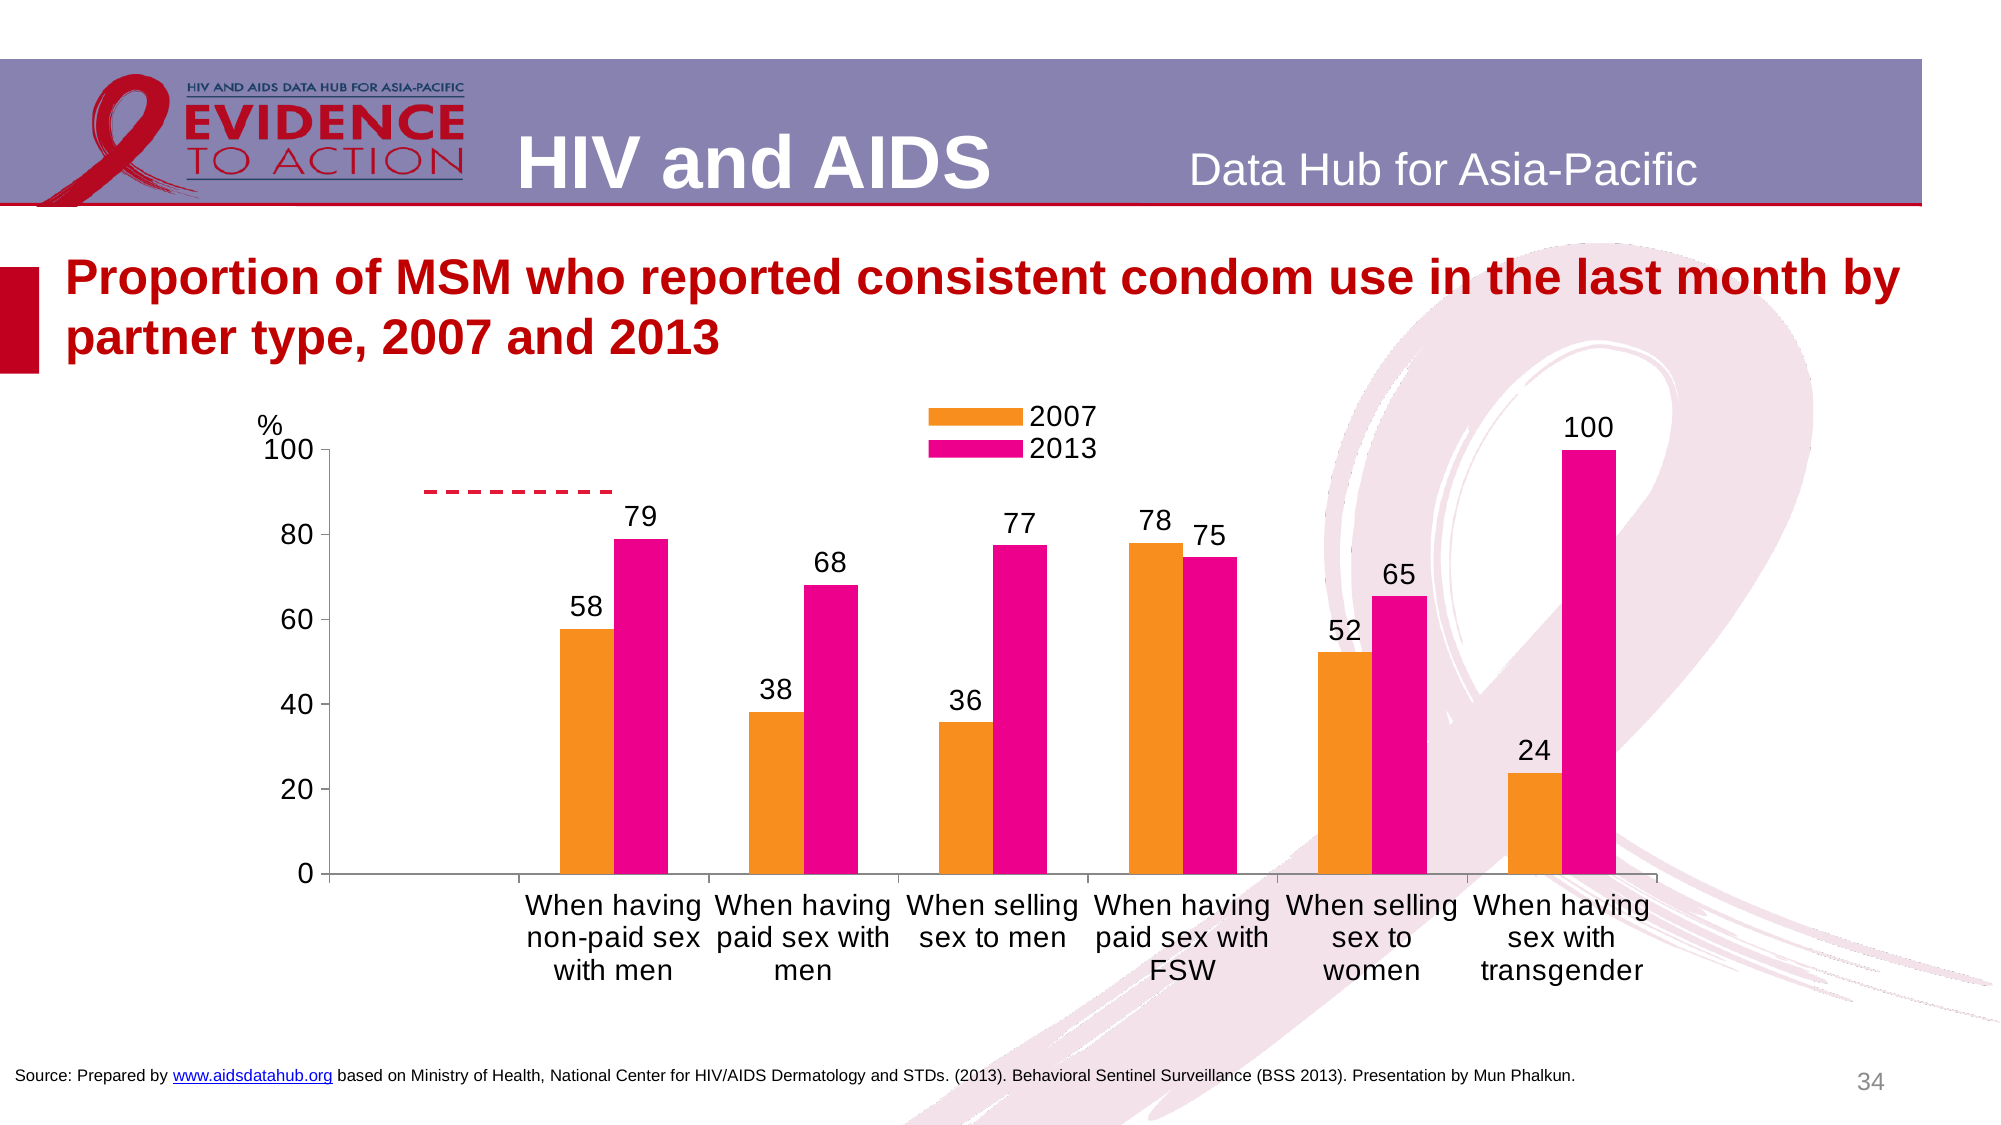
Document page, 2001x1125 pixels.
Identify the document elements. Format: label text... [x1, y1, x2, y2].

picture [11, 74, 469, 207]
text_box Source: Prepared by www.aidsdatahub.org based on Ministry of Health, National Center for HIV/AIDS Dermatology and STDs. (2013). Behavioral Sentinel Surveillance (BSS 2013). Presentation by Mun Phalkun. [0, 1057, 1713, 1125]
chart [249, 399, 1688, 1026]
slide_number 34 [1781, 1042, 1900, 1103]
picture [706, 181, 2000, 1125]
title Proportion of MSM who reported consistent condom use in the last month by partner type, 2007 and 2013 [50, 237, 1950, 321]
